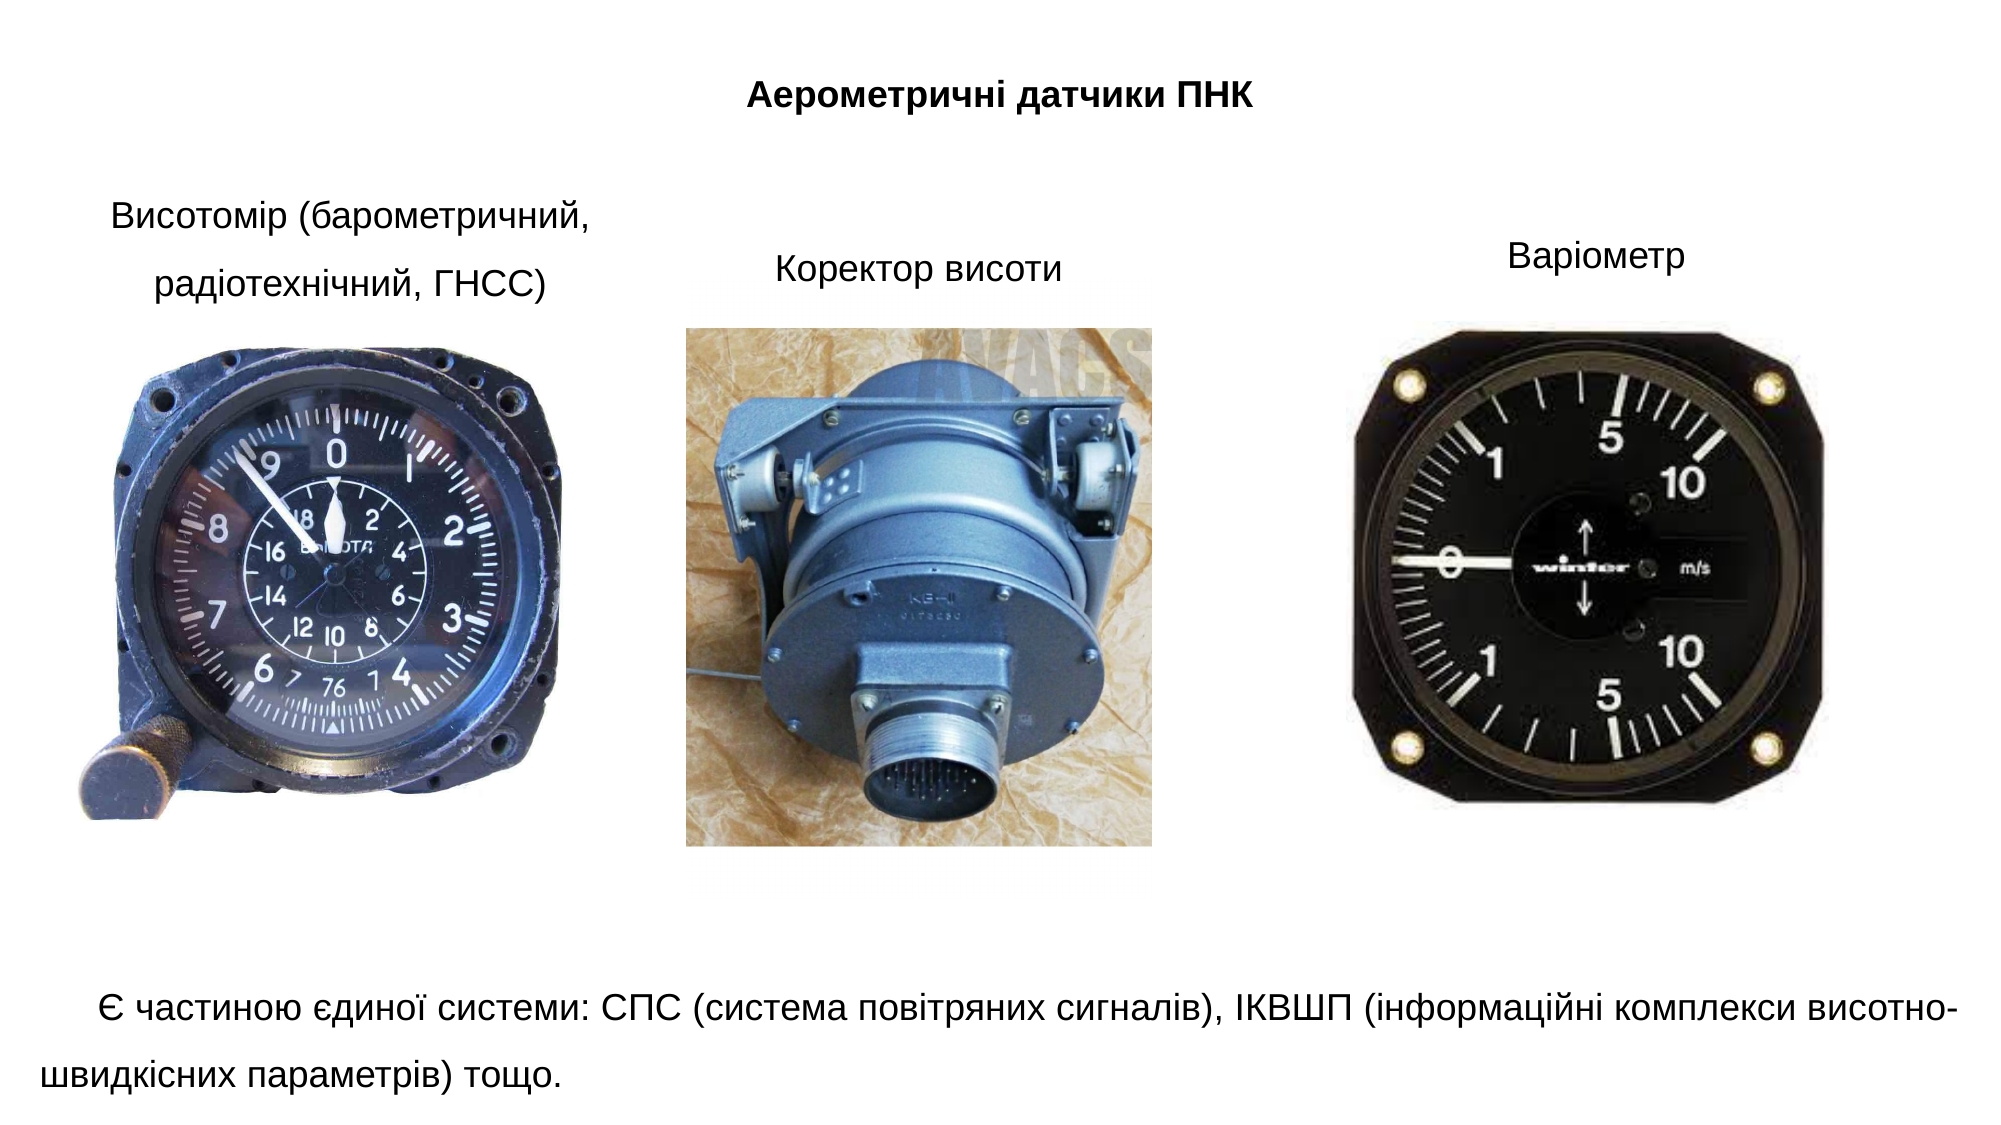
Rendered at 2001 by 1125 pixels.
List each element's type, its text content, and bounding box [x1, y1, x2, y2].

text_box Варіометр [1364, 200, 1829, 283]
text_box Аерометричні датчики ПНК [538, 40, 1462, 123]
picture [0, 338, 643, 821]
picture [686, 275, 1152, 899]
text_box Висотомір (барометричний, радіотехнічний, ГНСС) [85, 161, 615, 311]
picture [1346, 321, 1829, 819]
text_box Коректор висоти [686, 213, 1152, 275]
text_box Є частиною єдиної системи: СПС (система повітряних сигналів), ІКВШП (інформаційні комплекси висотно-швидкісних параметрів) тощо. [24, 953, 1975, 1103]
